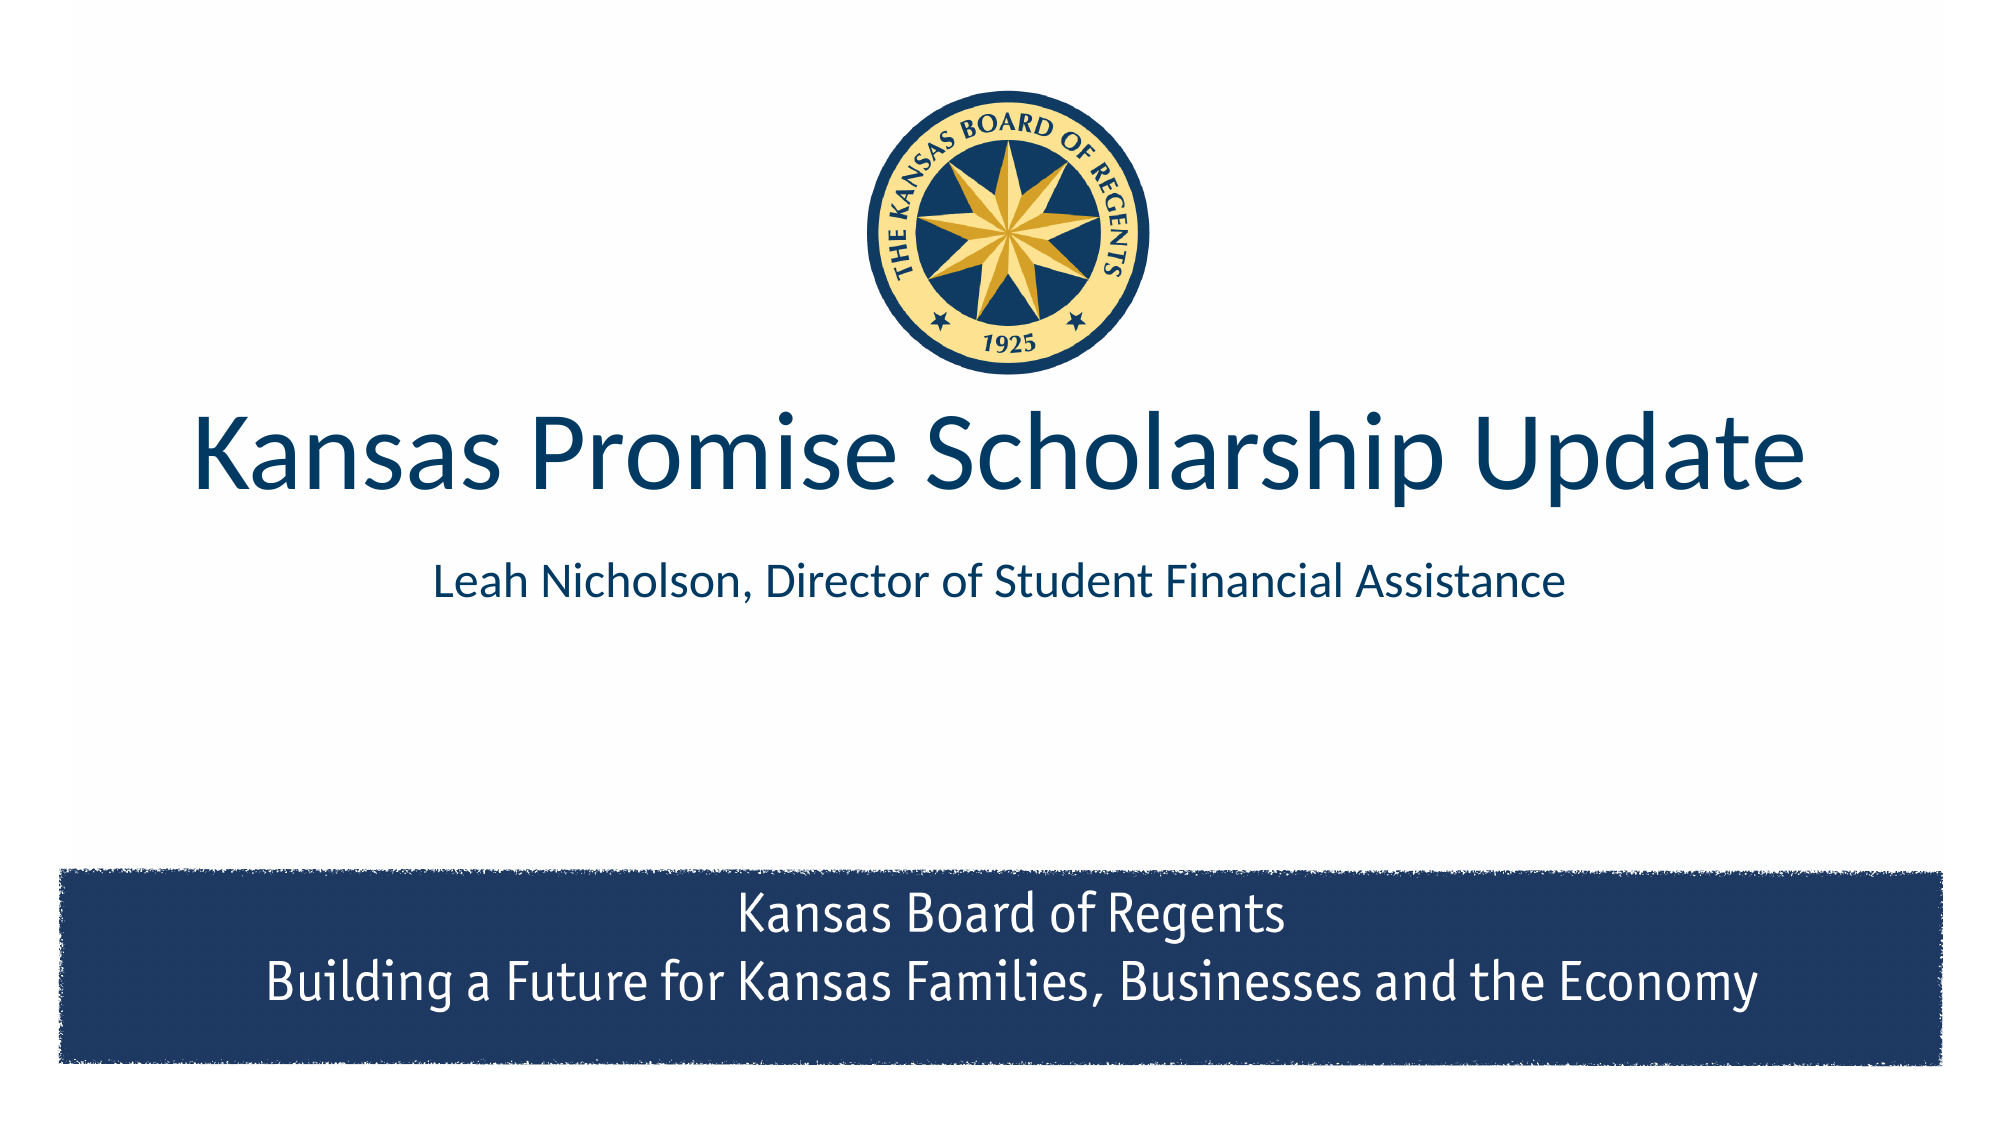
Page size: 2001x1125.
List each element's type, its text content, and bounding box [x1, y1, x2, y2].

title Kansas Promise Scholarship Update [43, 326, 1957, 522]
subtitle Leah Nicholson, Director of Student Financial Assistance [249, 547, 1750, 750]
picture [0, 0, 2001, 1125]
